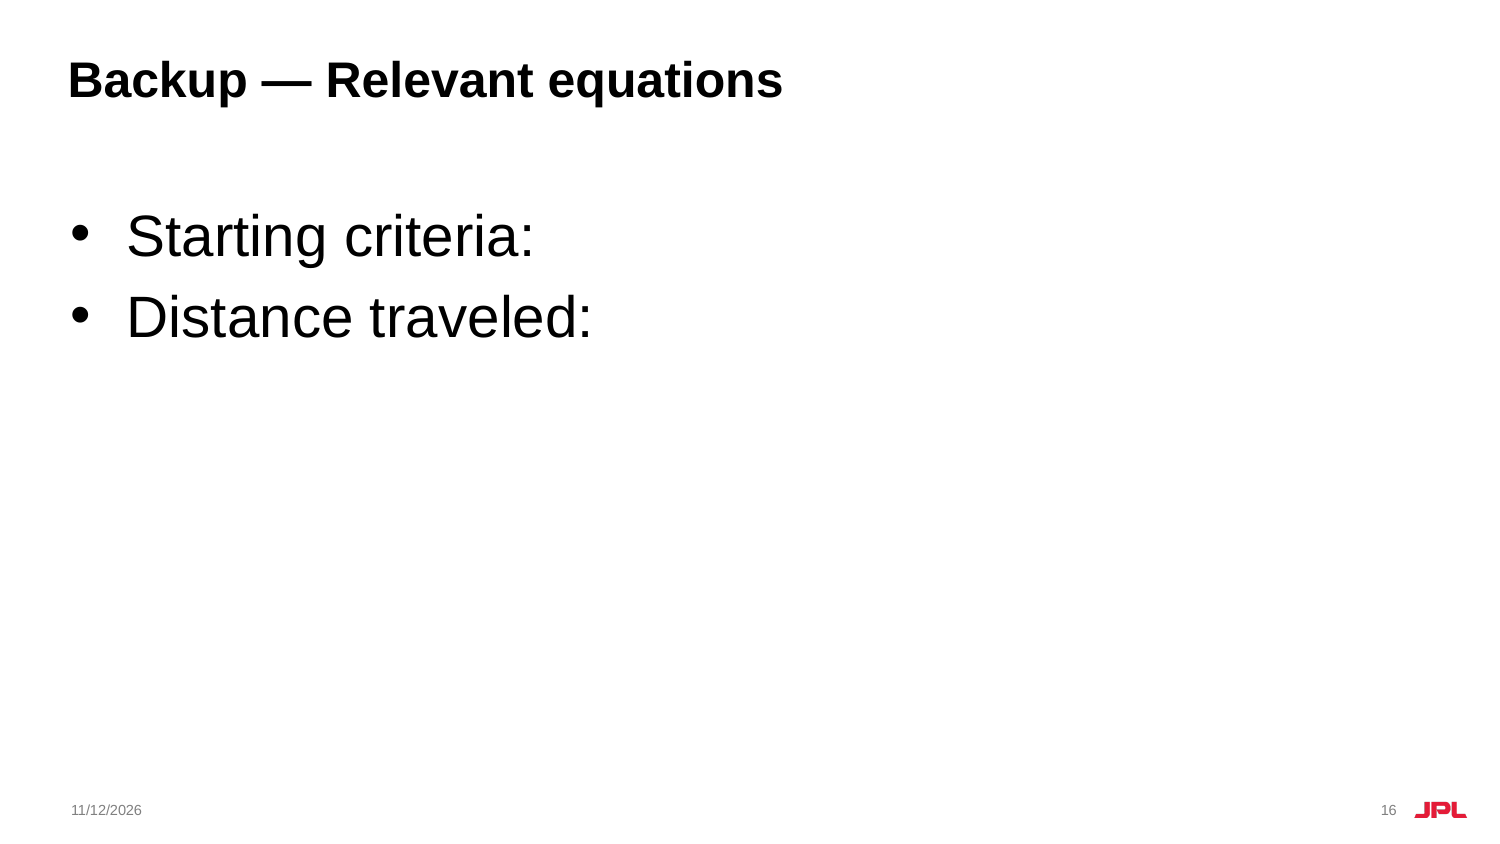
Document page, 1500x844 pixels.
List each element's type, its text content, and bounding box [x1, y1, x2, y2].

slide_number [55, 787, 406, 833]
slide_number 16 [1074, 787, 1412, 833]
title Backup — Relevant equations [52, 39, 1463, 118]
